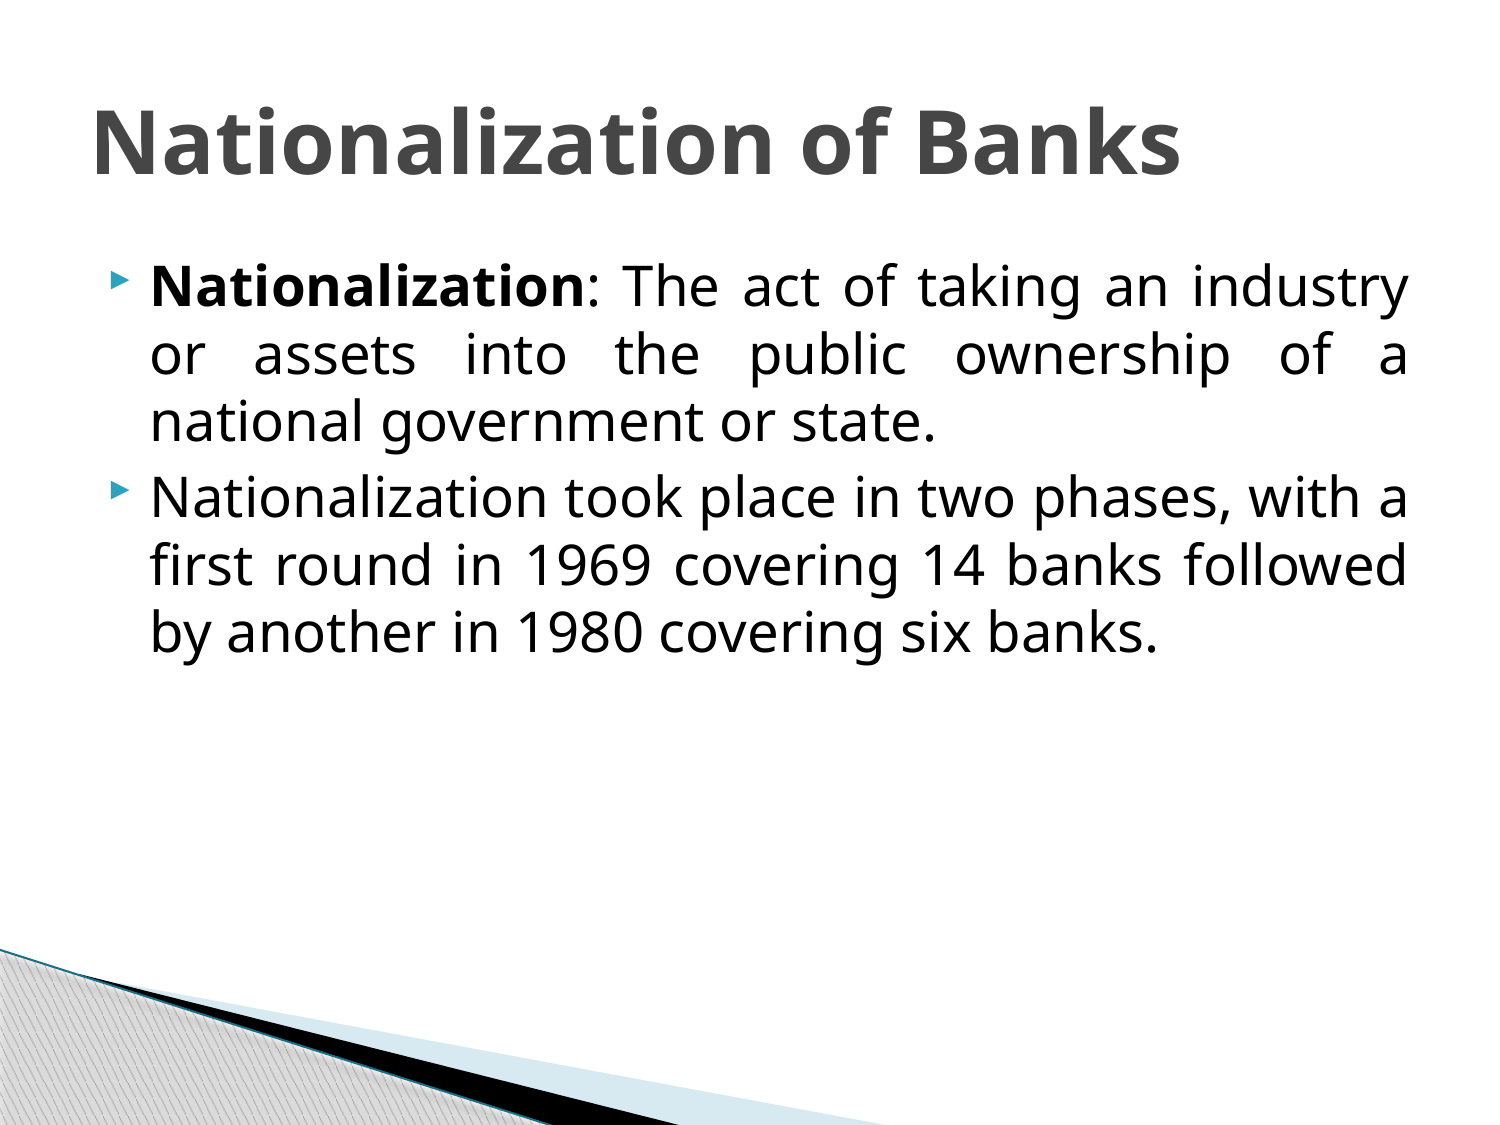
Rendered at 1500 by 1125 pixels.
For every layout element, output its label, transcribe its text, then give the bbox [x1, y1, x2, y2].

title Nationalization of Banks [75, 45, 1425, 233]
list Nationalization: The act of taking an industry or assets into the public ownership of a national government or state. Nationalization took place in two phases, with a first round in 1969 covering 14 banks followed by another in 1980 covering six banks. [75, 243, 1425, 986]
